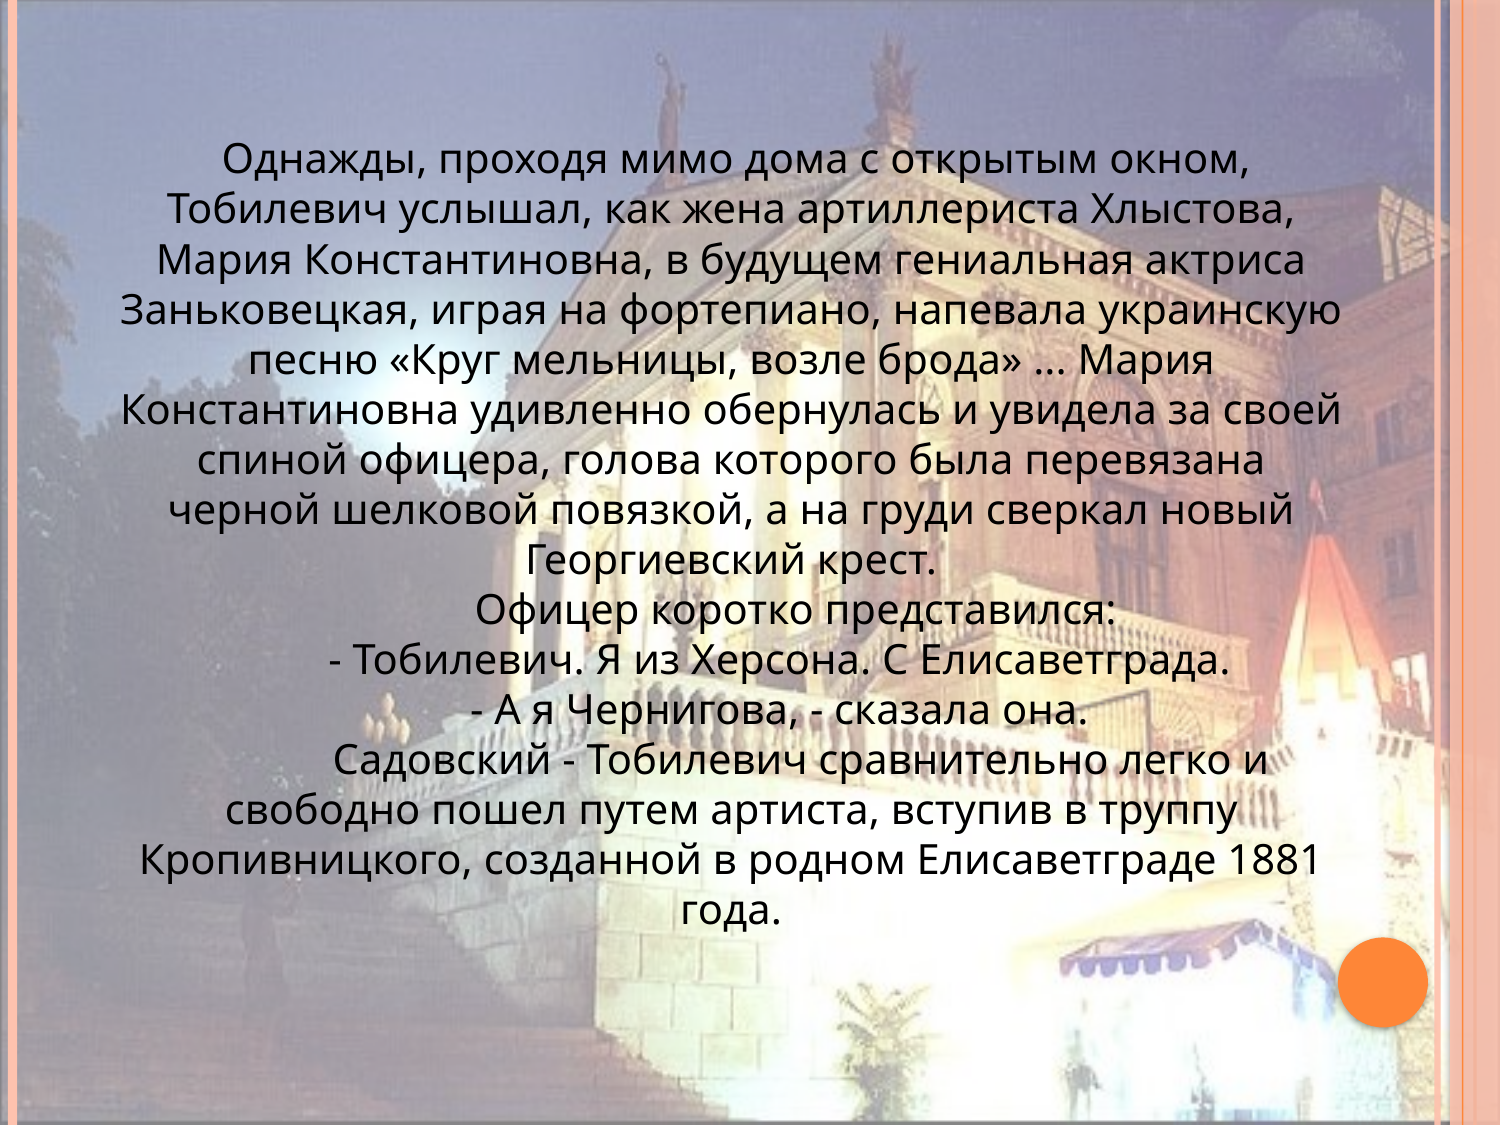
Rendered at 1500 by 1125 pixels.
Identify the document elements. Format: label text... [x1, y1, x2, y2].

text_box Однажды, проходя мимо дома с открытым окном, Тобилевич услышал, как жена артиллериста Хлыстова, Мария Константиновна, в будущем гениальная актриса Заньковецкая, играя на фортепиано, напевала украинскую песню «Круг мельницы, возле брода» ... Мария Константиновна удивленно обернулась и увидела за своей спиной офицера, голова которого была перевязана черной шелковой повязкой, а на груди сверкал новый Георгиевский крест. Офицер коротко представился: - Тобилевич. Я из Херсона. С Елисаветграда. - А я Чернигова, - сказала она. Садовский - Тобилевич сравнительно легко и свободно пошел путем артиста, вступив в труппу Кропивницкого, созданной в родном Елисаветграде 1881 года. [99, 124, 1363, 940]
